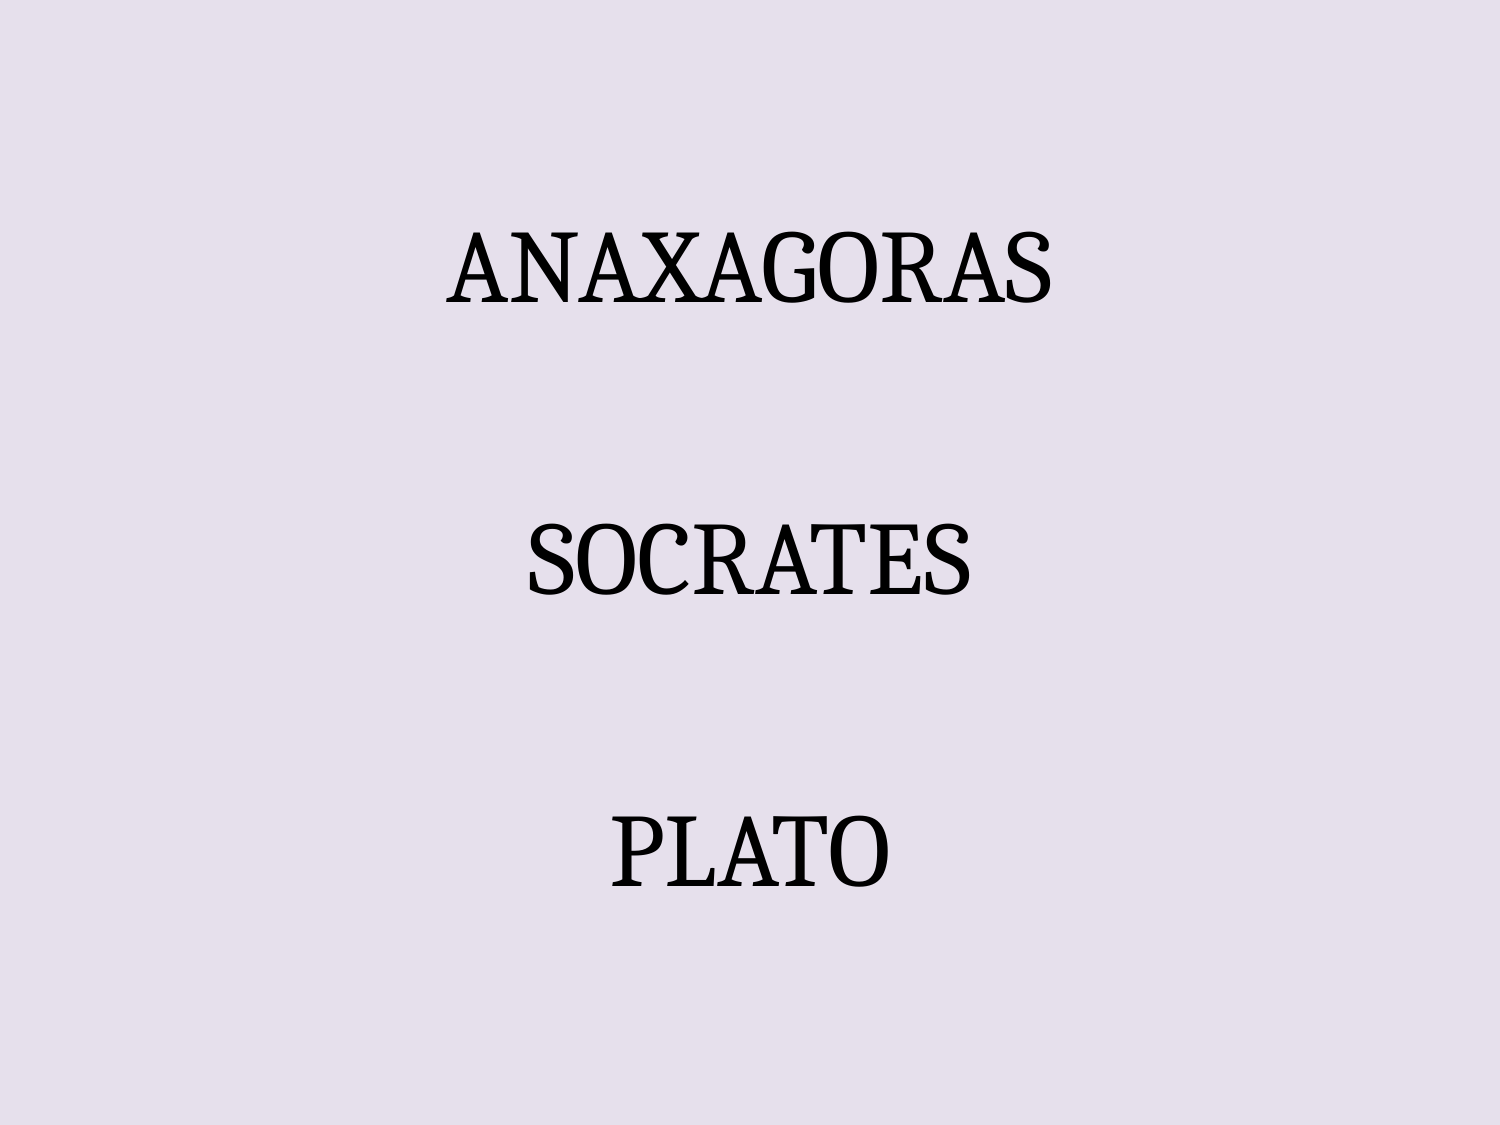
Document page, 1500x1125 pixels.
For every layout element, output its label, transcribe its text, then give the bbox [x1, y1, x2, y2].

list ANAXAGORAS SOCRATES PLATO [75, 191, 1425, 934]
